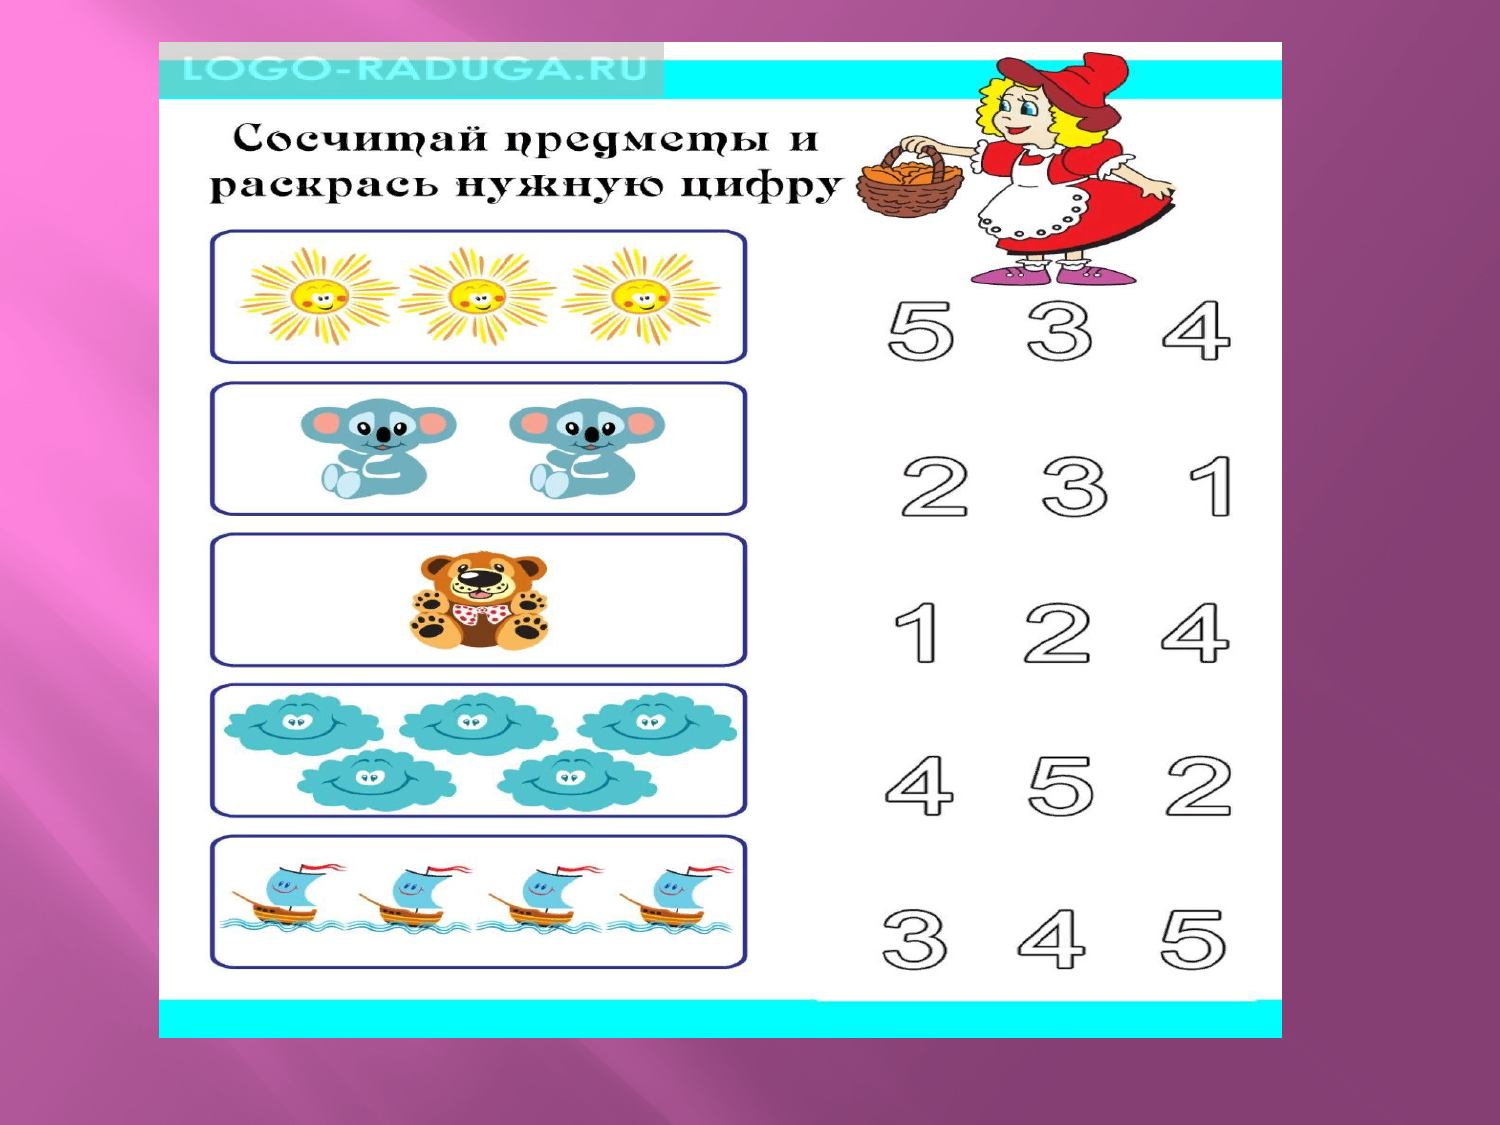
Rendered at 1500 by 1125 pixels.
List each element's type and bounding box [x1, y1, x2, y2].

picture [159, 42, 1282, 1038]
